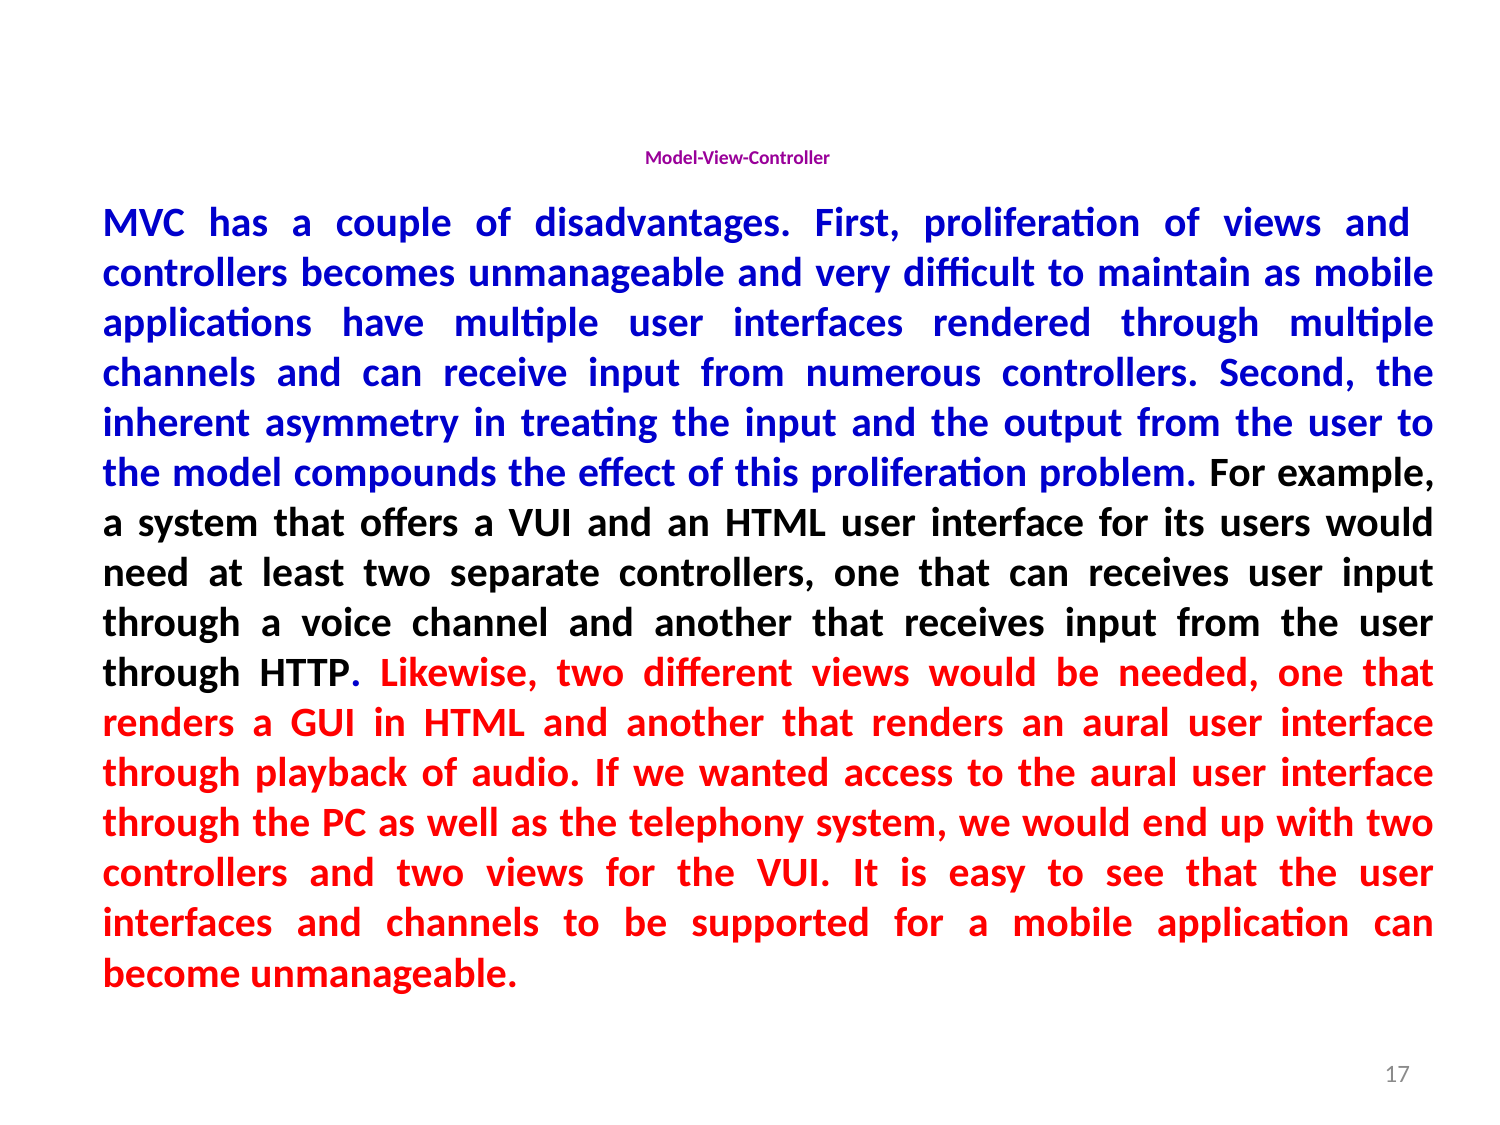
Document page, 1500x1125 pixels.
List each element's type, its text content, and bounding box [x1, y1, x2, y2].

title Model-View-Controller [50, 137, 1425, 200]
subtitle MVC has a couple of disadvantages. First, proliferation of views and controllers becomes unmanageable and very difficult to maintain as mobile applications have multiple user interfaces rendered through multiple channels and can receive input from numerous controllers. Second, the inherent asymmetry in treating the input and the output from the user to the model compounds the effect of this proliferation problem. For example, a system that offers a VUI and an HTML user interface for its users would need at least two separate controllers, one that can receives user input through a voice channel and another that receives input from the user through HTTP. Likewise, two different views would be needed, one that renders a GUI in HTML and another that renders an aural user interface through playback of audio. If we wanted access to the aural user interface through the PC as well as the telephony system, we would end up with two controllers and two views for the VUI. It is easy to see that the user interfaces and channels to be supported for a mobile application can become unmanageable. [87, 187, 1450, 1088]
slide_number 17 [1074, 1042, 1425, 1103]
